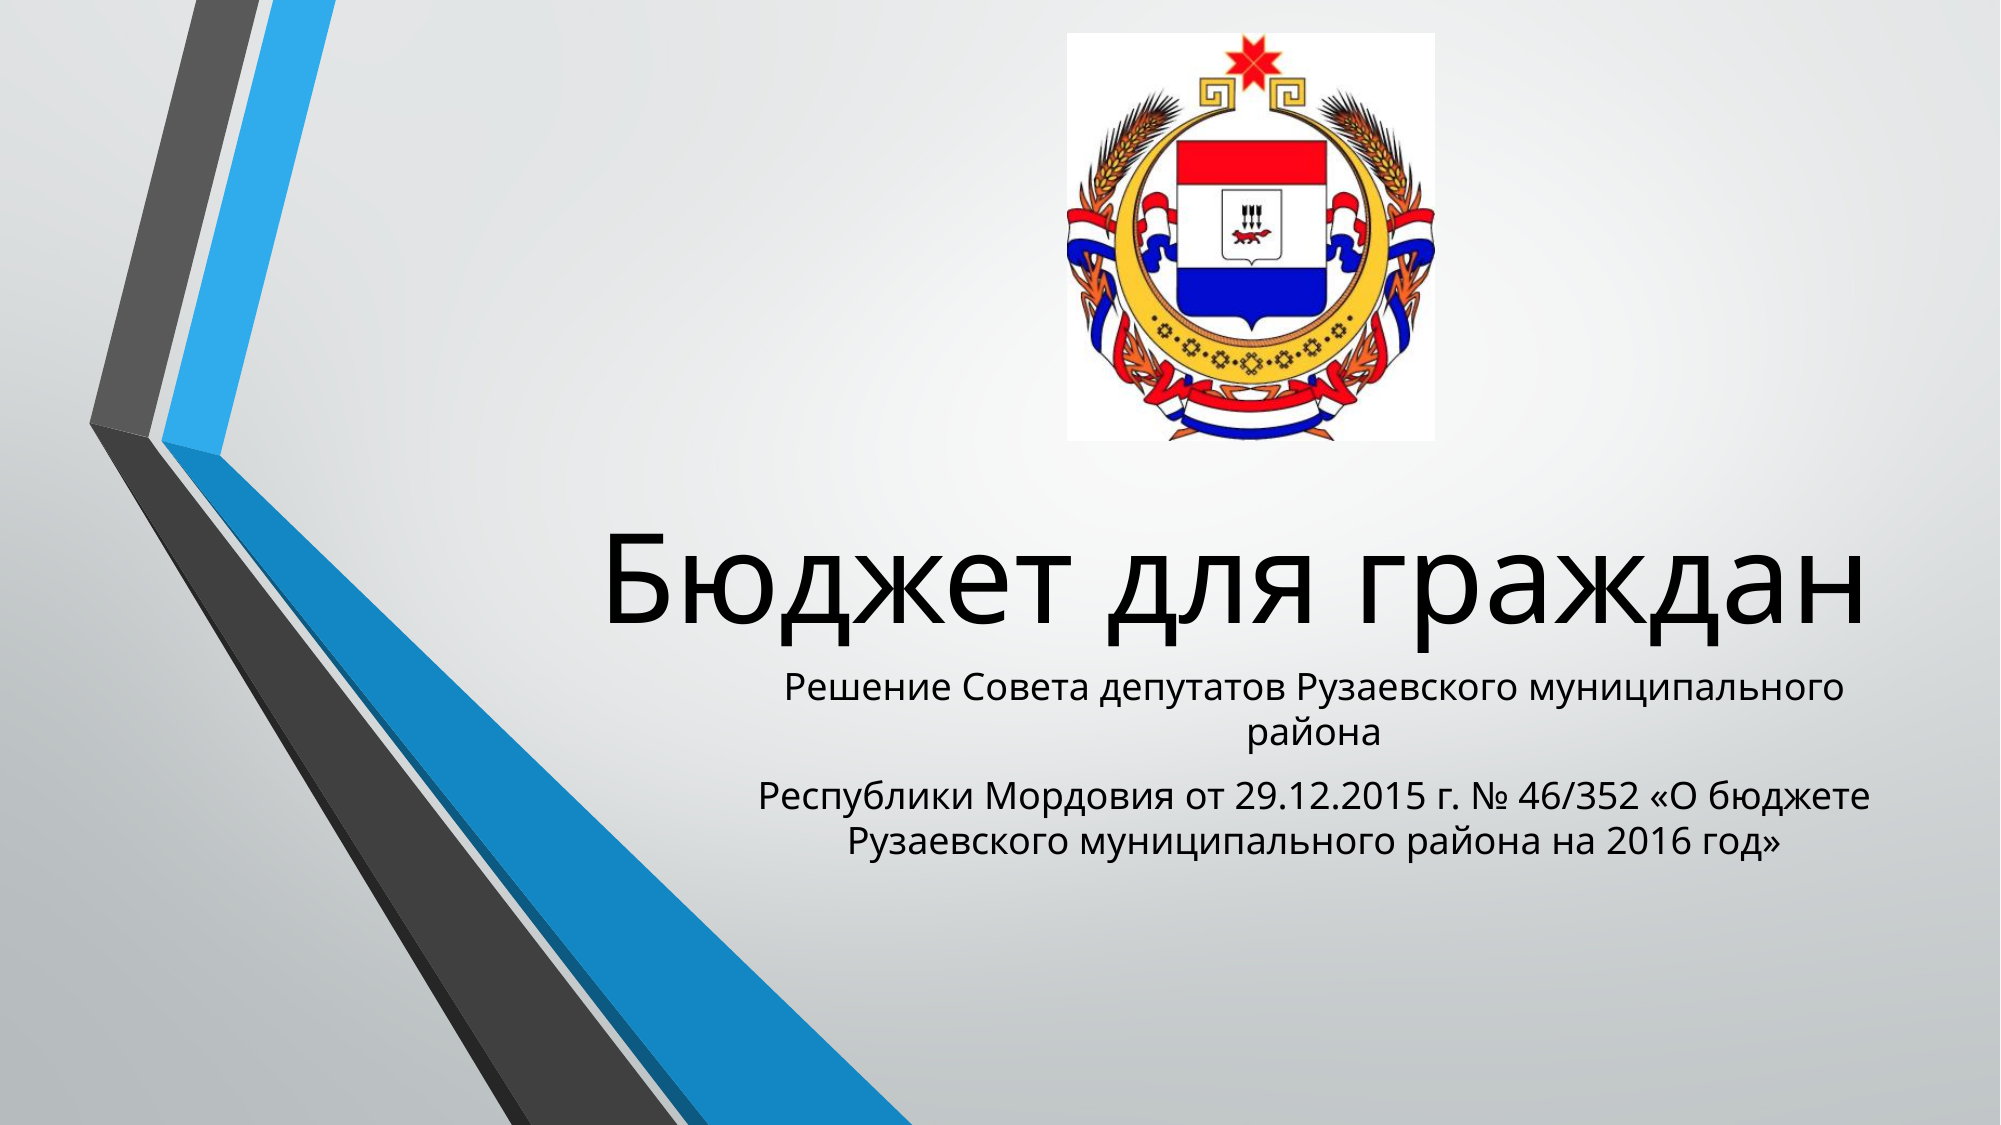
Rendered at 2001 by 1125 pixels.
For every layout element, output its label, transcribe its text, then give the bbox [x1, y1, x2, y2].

subtitle Решение Совета депутатов Рузаевского муниципального района Республики Мордовия от 29.12.2015 г. № 46/352 «О бюджете Рузаевского муниципального района на 2016 год» [740, 655, 1887, 884]
picture [1066, 32, 1435, 442]
title Бюджет для граждан [480, 226, 1887, 656]
